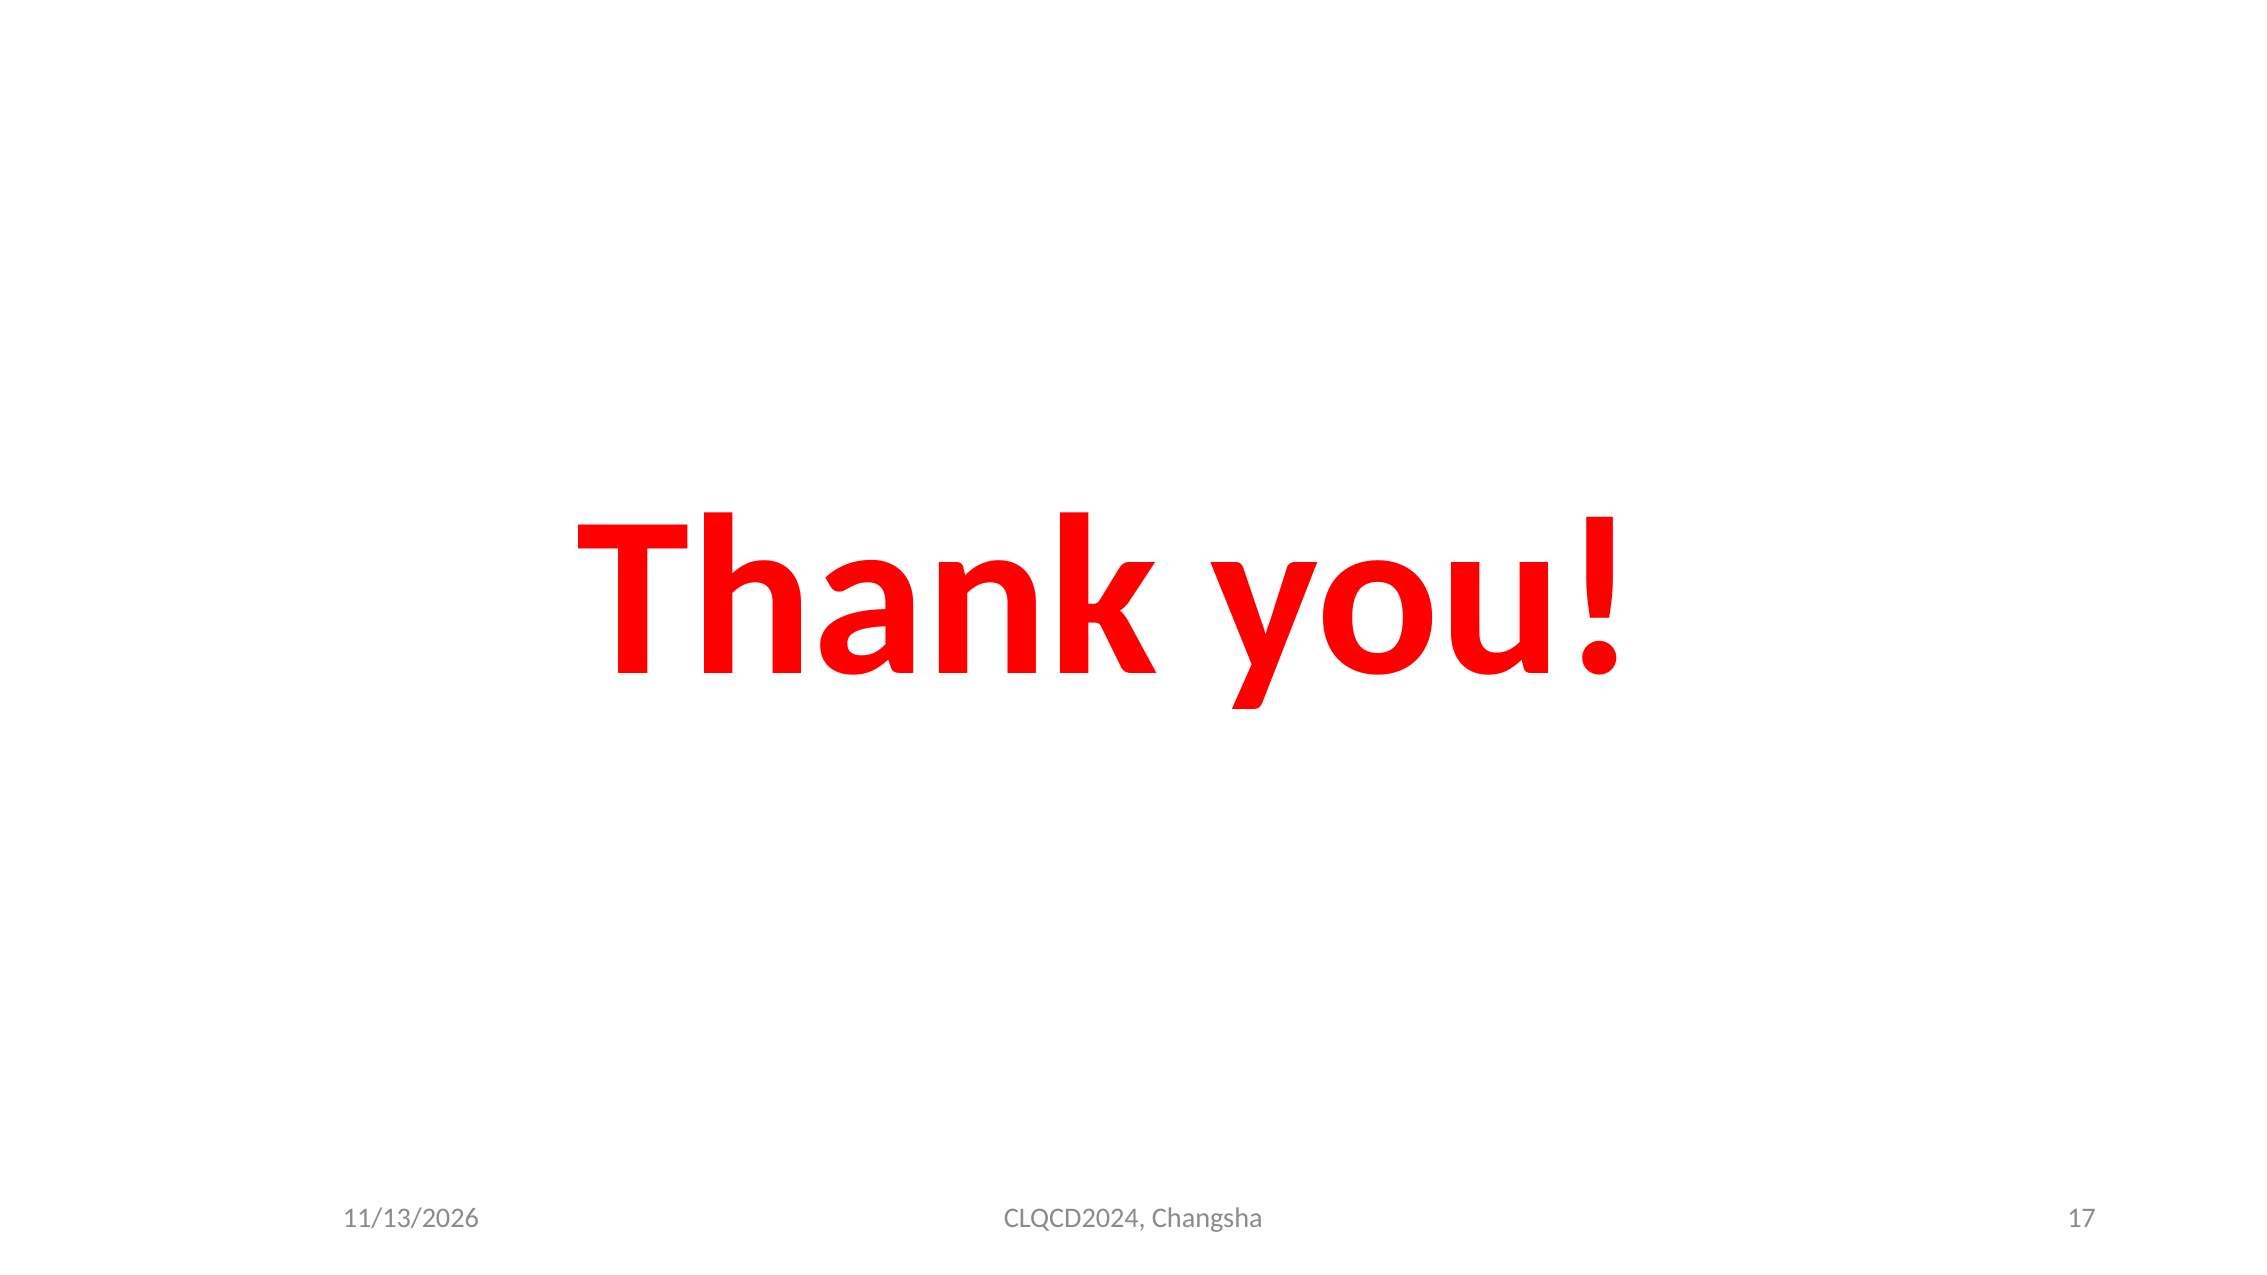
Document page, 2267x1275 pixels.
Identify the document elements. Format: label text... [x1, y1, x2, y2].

text_box Thank you! [556, 434, 1711, 730]
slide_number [155, 1181, 666, 1250]
footer CLQCD2024, Changsha [750, 1181, 1516, 1250]
slide_number 17 [1600, 1181, 2111, 1250]
